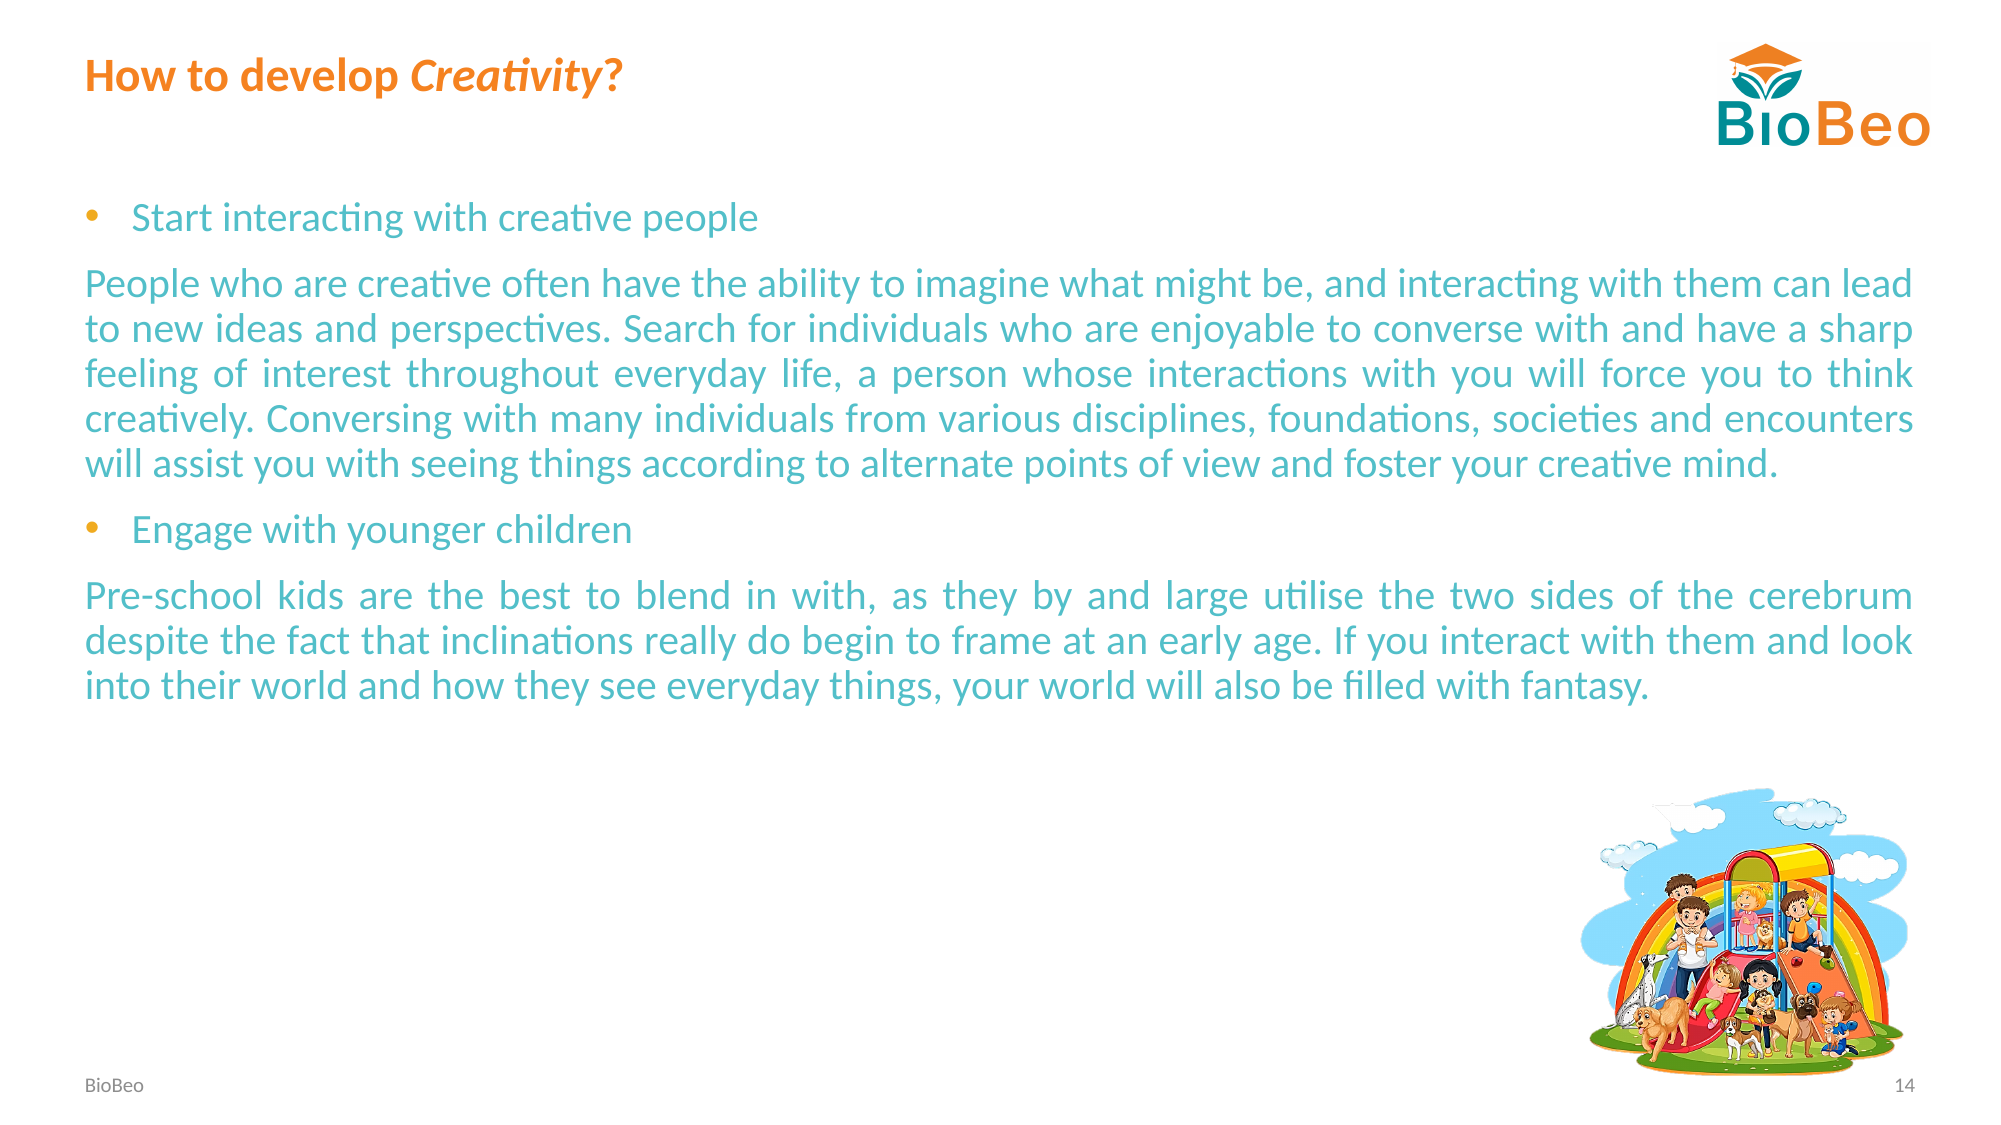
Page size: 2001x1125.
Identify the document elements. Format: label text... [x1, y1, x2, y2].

picture [1576, 784, 1914, 1081]
slide_number 14 [1818, 1065, 1931, 1103]
list Start interacting with creative people People who are creative often have the ability to imagine what might be, and interacting with them can lead to new ideas and perspectives. Search for individuals who are enjoyable to converse with and have a sharp feeling of interest throughout everyday life, a person whose interactions with you will force you to think creatively. Conversing with many individuals from various disciplines, foundations, societies and encounters will assist you with seeing things according to alternate points of view and foster your creative mind. Engage with younger children Pre-school kids are the best to blend in with, as they by and large utilise the two sides of the cerebrum despite the fact that inclinations really do begin to frame at an early age. If you interact with them and look into their world and how they see everyday things, your world will also be filled with fantasy. [69, 187, 1931, 1046]
picture [1717, 42, 1931, 147]
title How to develop Creativity? [69, 45, 1597, 108]
footer BioBeo [69, 1065, 1805, 1103]
